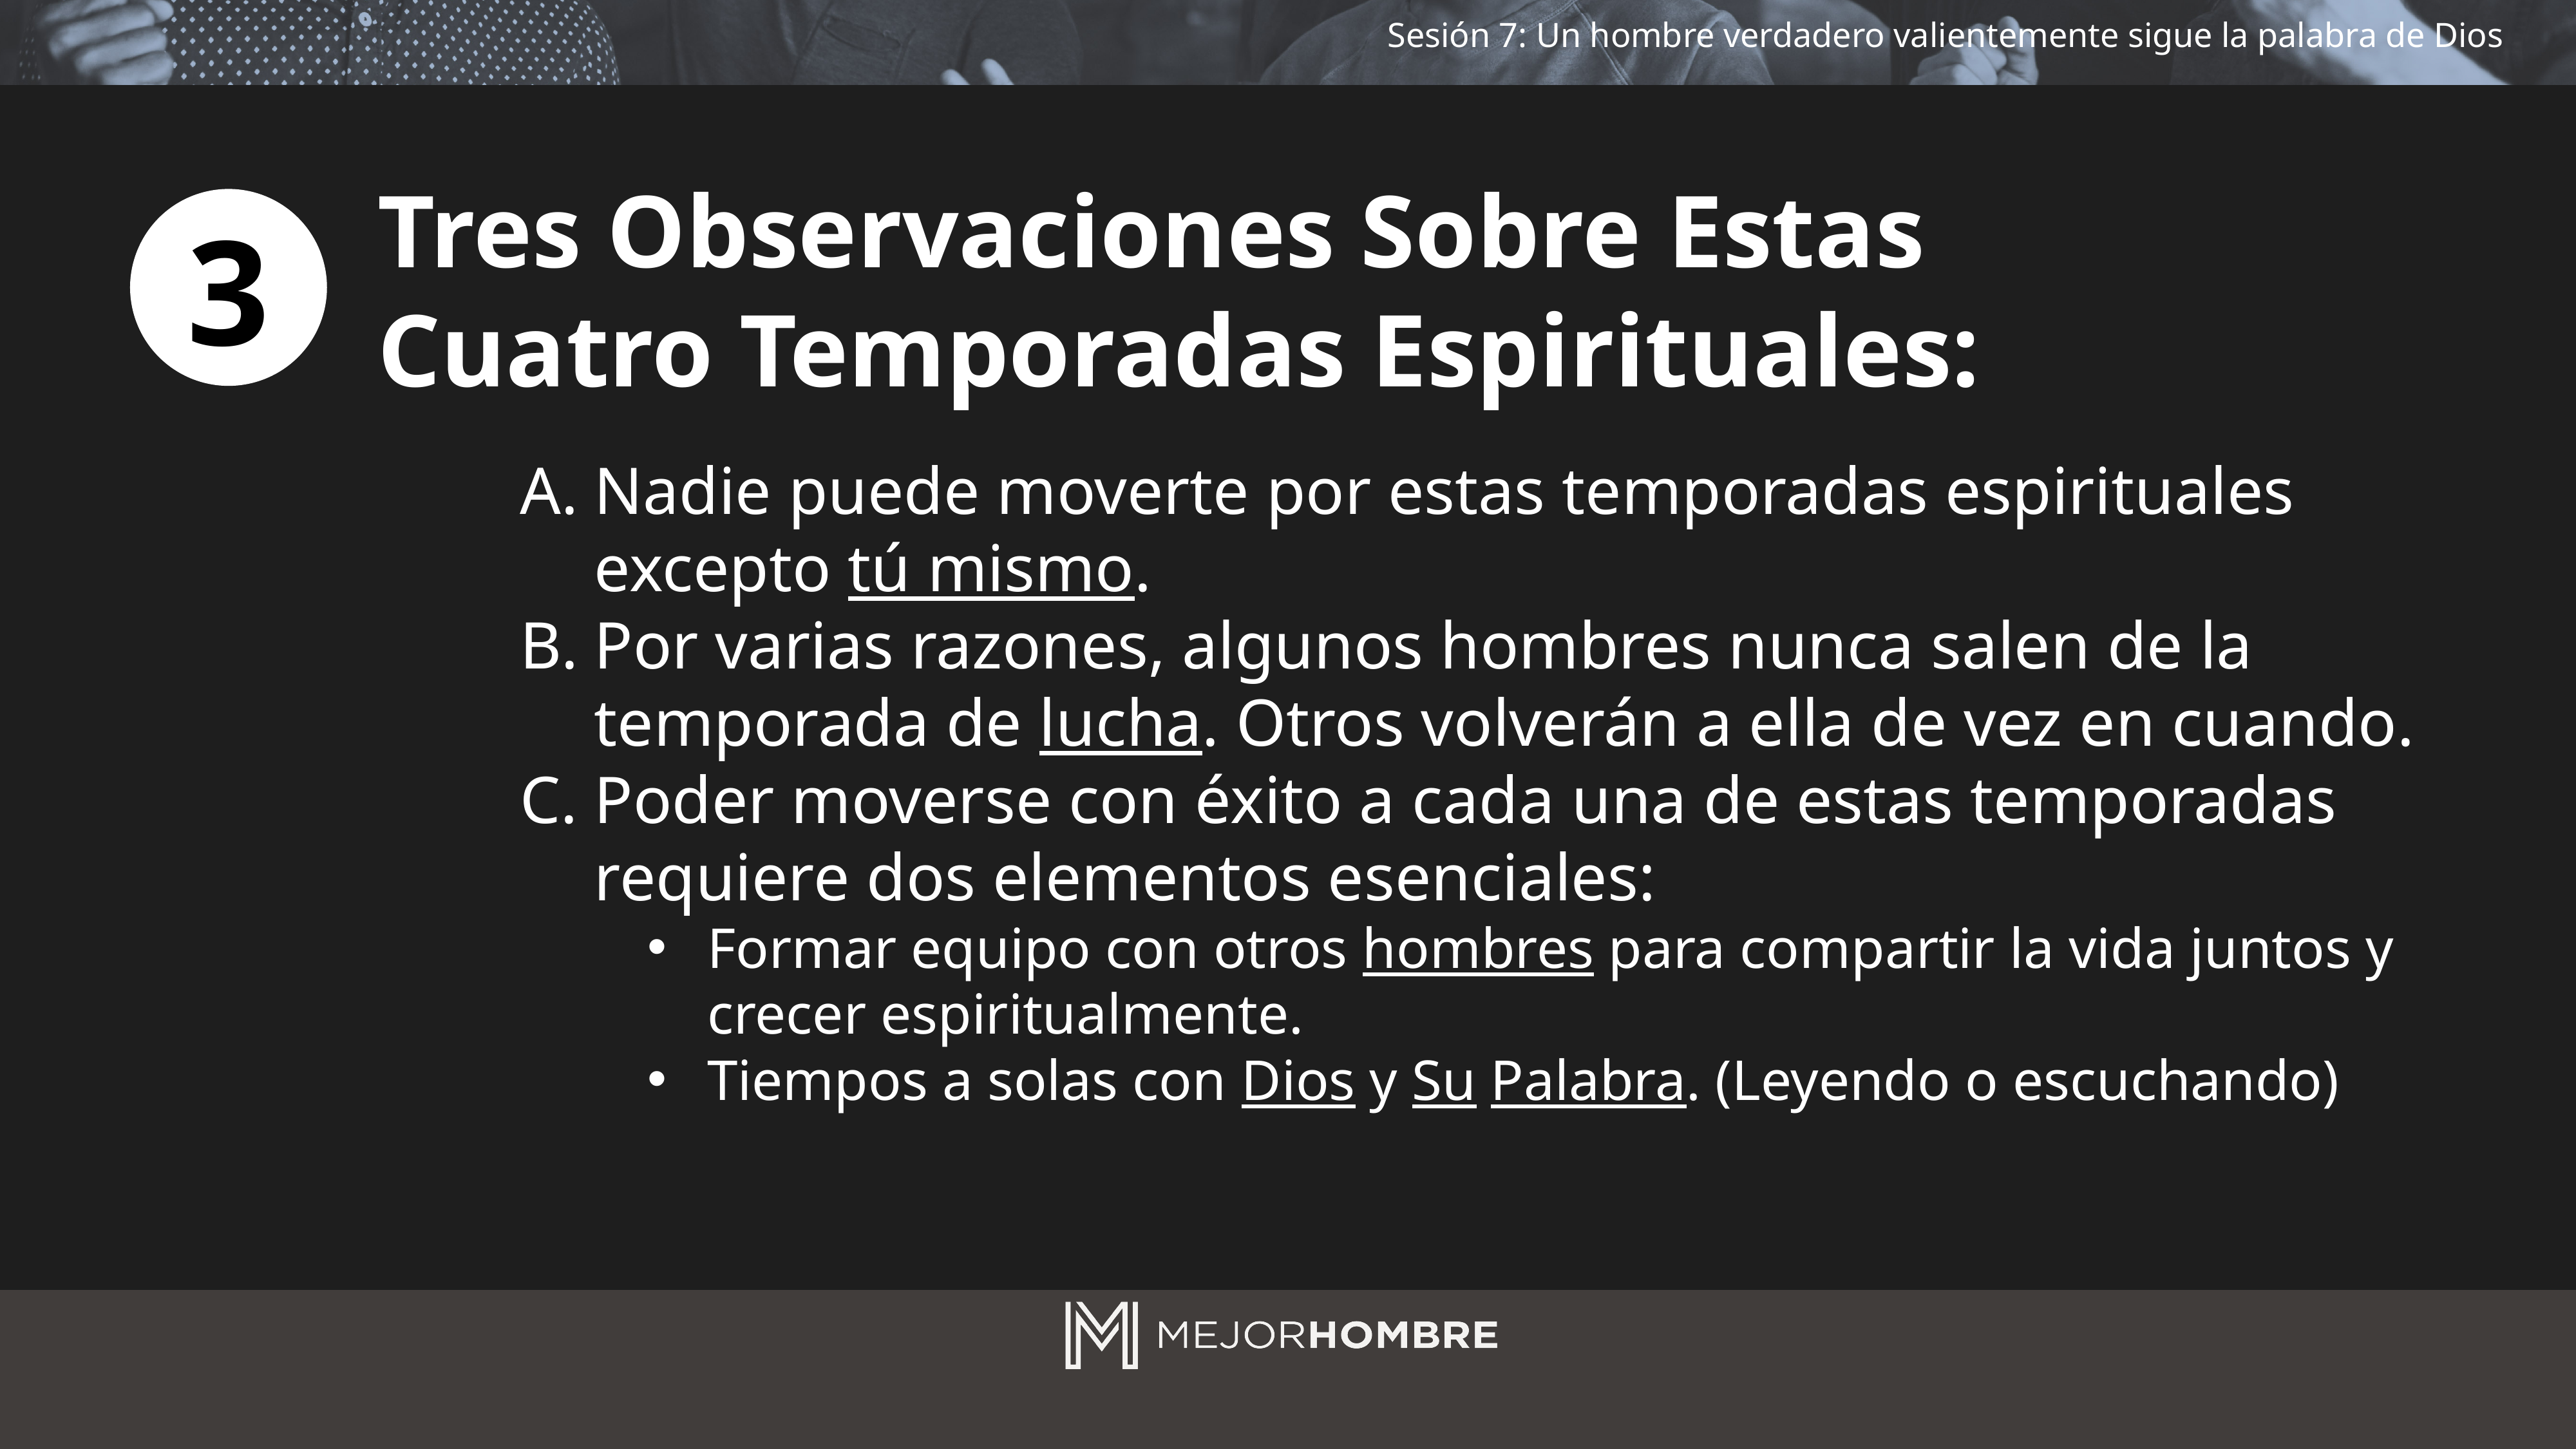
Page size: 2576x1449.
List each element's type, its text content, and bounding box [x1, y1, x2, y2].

picture [0, 0, 2576, 85]
picture [1038, 1227, 1524, 1446]
text_box Nadie puede moverte por estas temporadas espirituales excepto tú mismo. Por varias razones, algunos hombres nunca salen de la temporada de lucha. Otros volverán a ella de vez en cuando. Poder moverse con éxito a cada una de estas temporadas requiere dos elementos esenciales: Formar equipo con otros hombres para compartir la vida juntos y crecer espiritualmente. Tiempos a solas con Dios y Su Palabra. (Leyendo o escuchando) [515, 444, 2498, 1117]
text_box 3 [129, 189, 327, 386]
text_box Tres Observaciones Sobre Estas Cuatro Temporadas Espirituales: [372, 162, 2013, 412]
